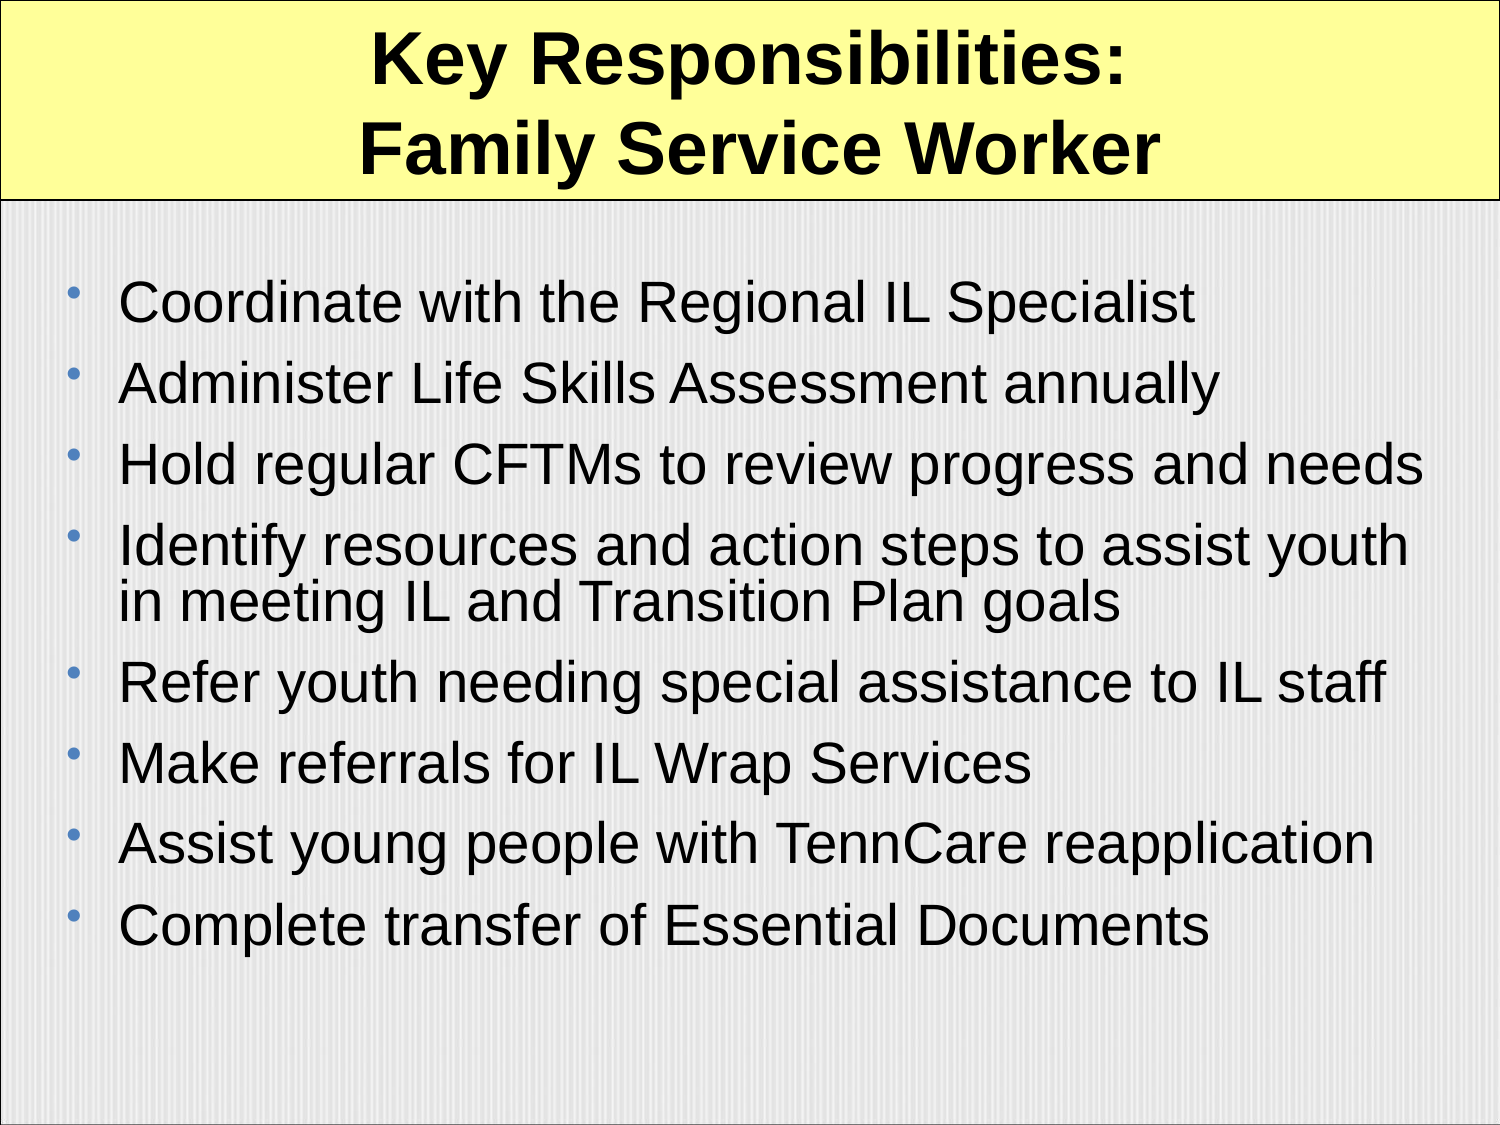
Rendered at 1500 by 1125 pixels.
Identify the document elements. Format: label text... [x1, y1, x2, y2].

text_box Key Responsibilities: Family Service Worker [0, 0, 1500, 200]
picture [0, 200, 1500, 1125]
list Coordinate with the Regional IL Specialist Administer Life Skills Assessment annually Hold regular CFTMs to review progress and needs Identify resources and action steps to assist youth in meeting IL and Transition Plan goals Refer youth needing special assistance to IL staff Make referrals for IL Wrap Services Assist young people with TennCare reapplication Complete transfer of Essential Documents [37, 262, 1463, 1038]
